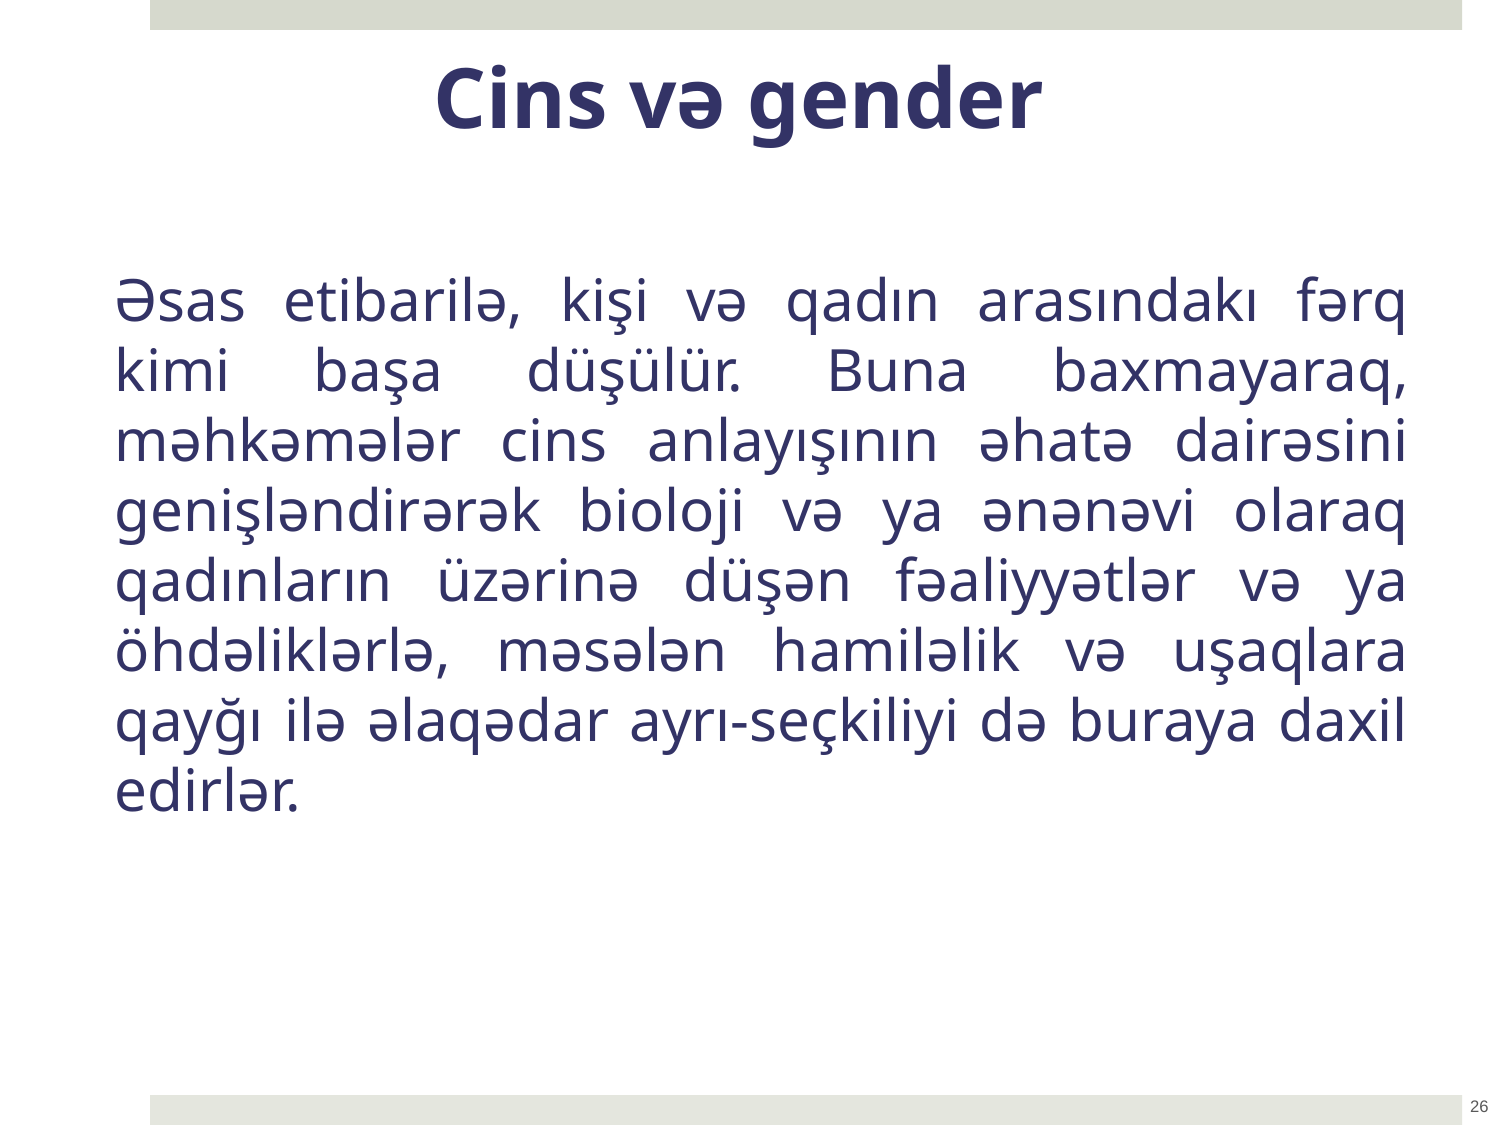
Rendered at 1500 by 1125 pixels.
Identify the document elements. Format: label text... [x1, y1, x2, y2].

text_box Əsas etibarilə, kişi və qadın arasındakı fərq kimi başa düşülür. Buna baxmayaraq, məhkəmələr cins anlayışının əhatə dairəsini genişləndirərək bioloji və ya ənənəvi olaraq qadınların üzərinə düşən fəaliyyətlər və ya öhdəliklərlə, məsələn hamiləlik və uşaqlara qayğı ilə əlaqədar ayrı-seçkiliyi də buraya daxil edirlər. [100, 255, 1424, 937]
text_box [53, 1070, 1500, 1125]
slide_number 26 [1441, 1077, 1500, 1125]
text_box Cins və gender [112, 4, 1388, 193]
